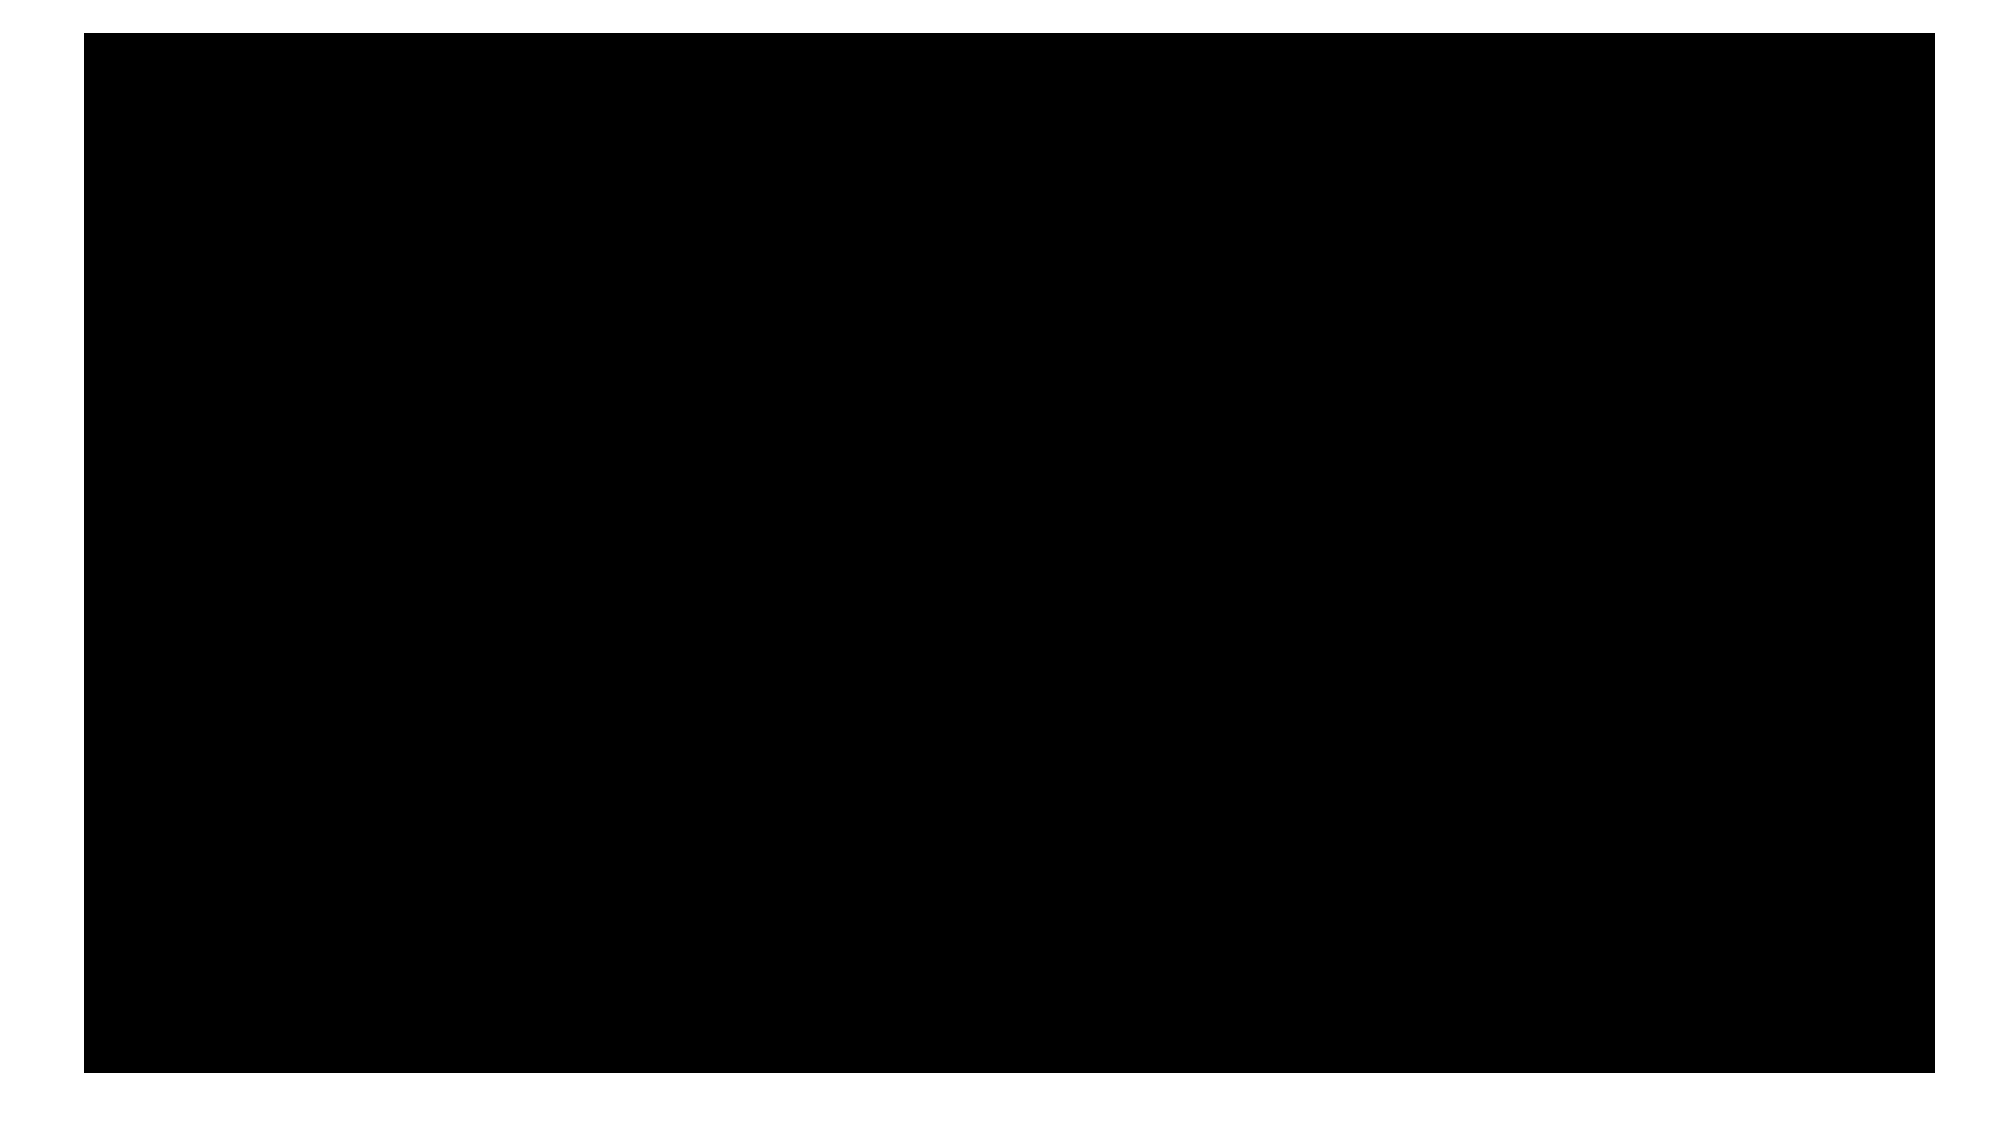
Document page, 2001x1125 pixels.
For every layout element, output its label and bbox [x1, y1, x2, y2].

list [83, 32, 1935, 1074]
